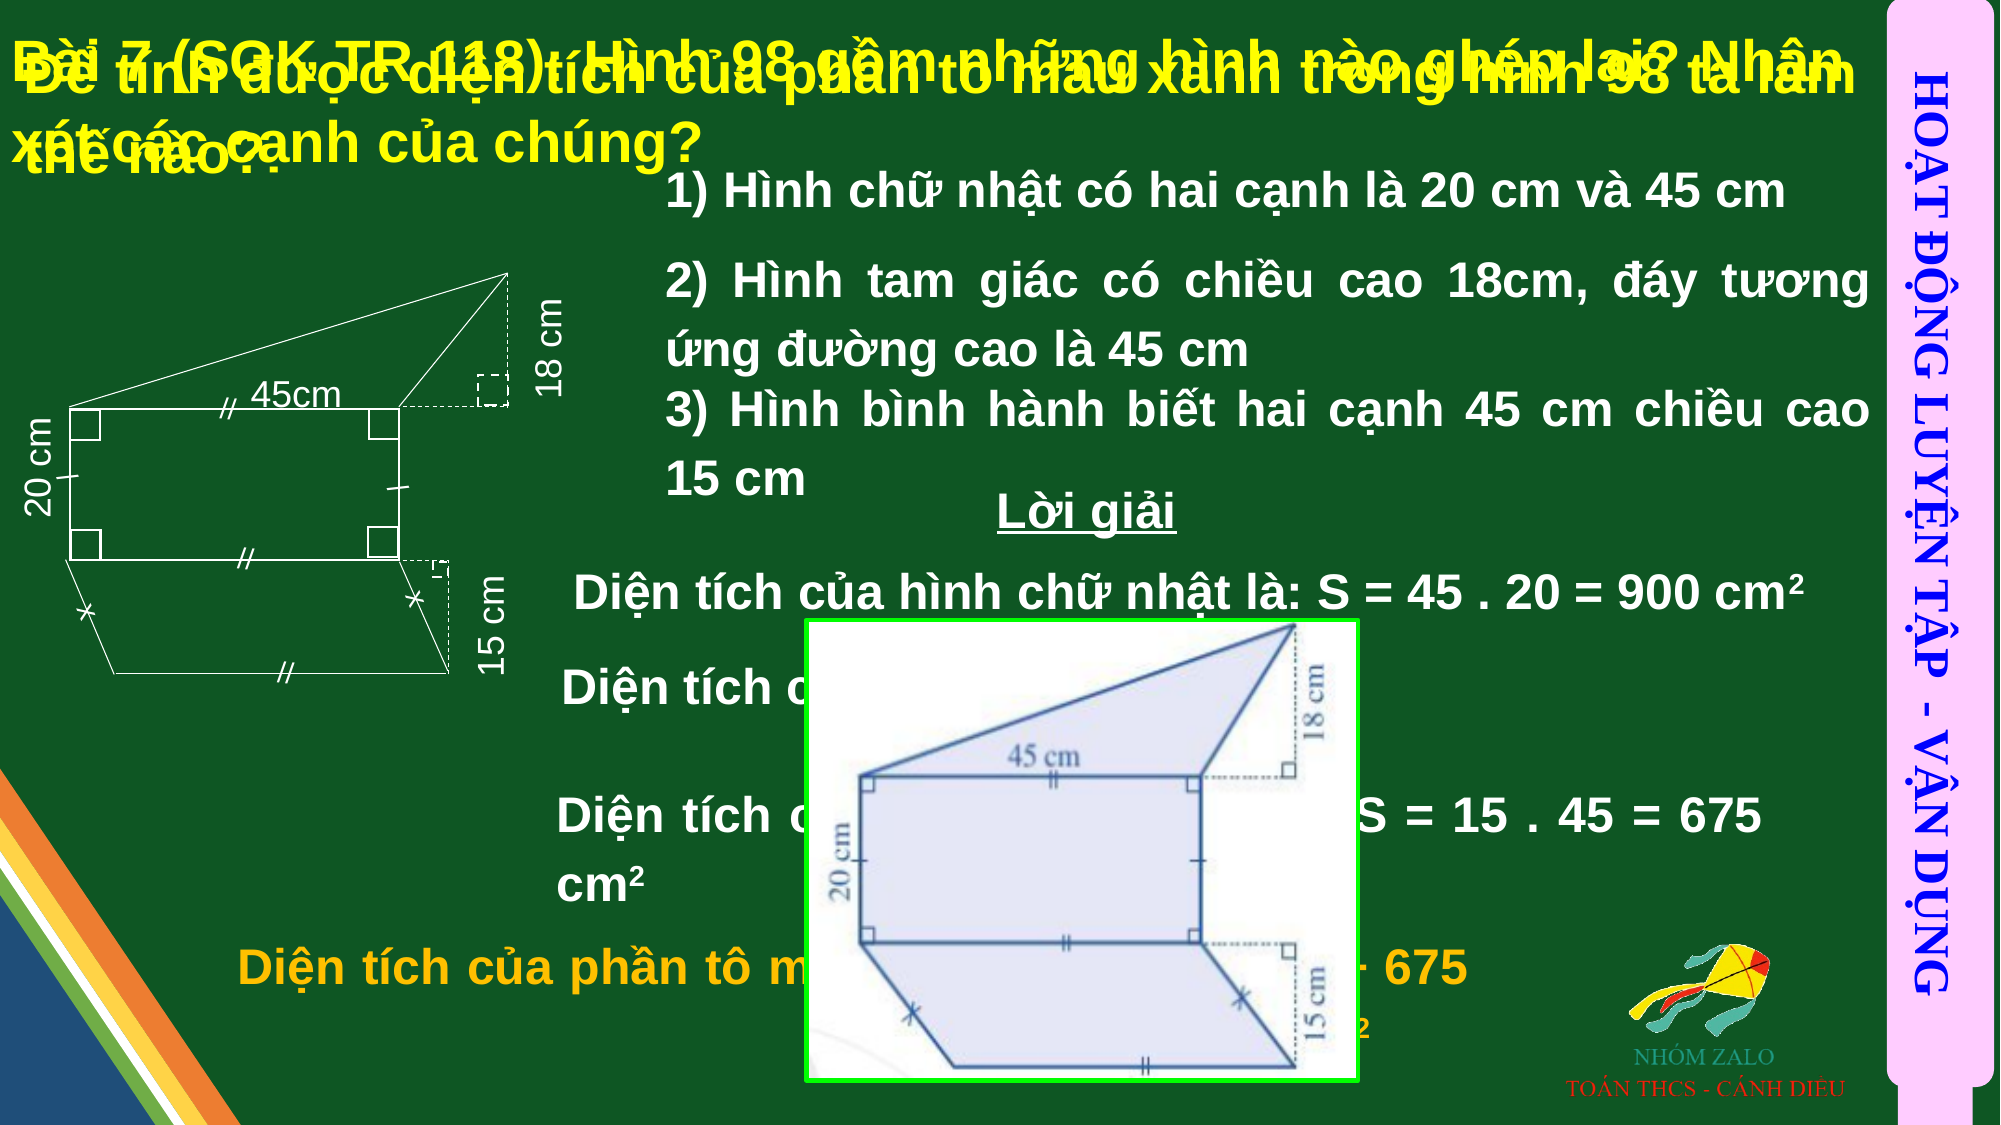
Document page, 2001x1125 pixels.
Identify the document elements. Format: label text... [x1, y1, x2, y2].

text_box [5, 362, 432, 585]
text_box Diện tích của hình bình hành là: S = 15 . 45 = 675 cm2 [541, 766, 804, 918]
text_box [0, 790, 342, 1125]
text_box Diện tích của hình bình hành là: S = 15 . 45 = 675 cm2 [1360, 766, 1779, 919]
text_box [69, 243, 578, 415]
text_box 2) Hình tam giác có chiều cao 18cm, đáy tương ứng đường cao là 45 cm [650, 231, 1887, 360]
text_box Diện tích của hình chữ nhật là: S = 45 . 20 = 900 cm2 [558, 543, 1875, 628]
picture [808, 622, 1356, 1078]
text_box Lời giải [982, 462, 1204, 543]
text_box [1375, 508, 2000, 617]
text_box 1) Hình chữ nhật có hai cạnh là 20 cm và 45 cm [650, 141, 1880, 226]
text_box 3) Hình bình hành biết hai cạnh 45 cm chiều cao 15 cm [650, 360, 1887, 514]
text_box Diện tích của phần tô màu xanh là: 900 + 405 + 675 = 1980 cm2 [342, 918, 804, 1072]
text_box Để tính được diện tích của phần tô màu xanh trong hình 98 ta làm thế nào? [8, 17, 1875, 193]
text_box Bài 7 (SGK TR 118): Hình 98 gồm những hình nào ghép lại? Nhận xét các cạnh của chúng? [0, 5, 1862, 182]
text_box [65, 509, 520, 699]
picture [1543, 892, 1887, 1125]
text_box Diện tích của phần tô màu xanh là: 900 + 405 + 675 = 1980 cm2 [1360, 918, 1484, 1072]
